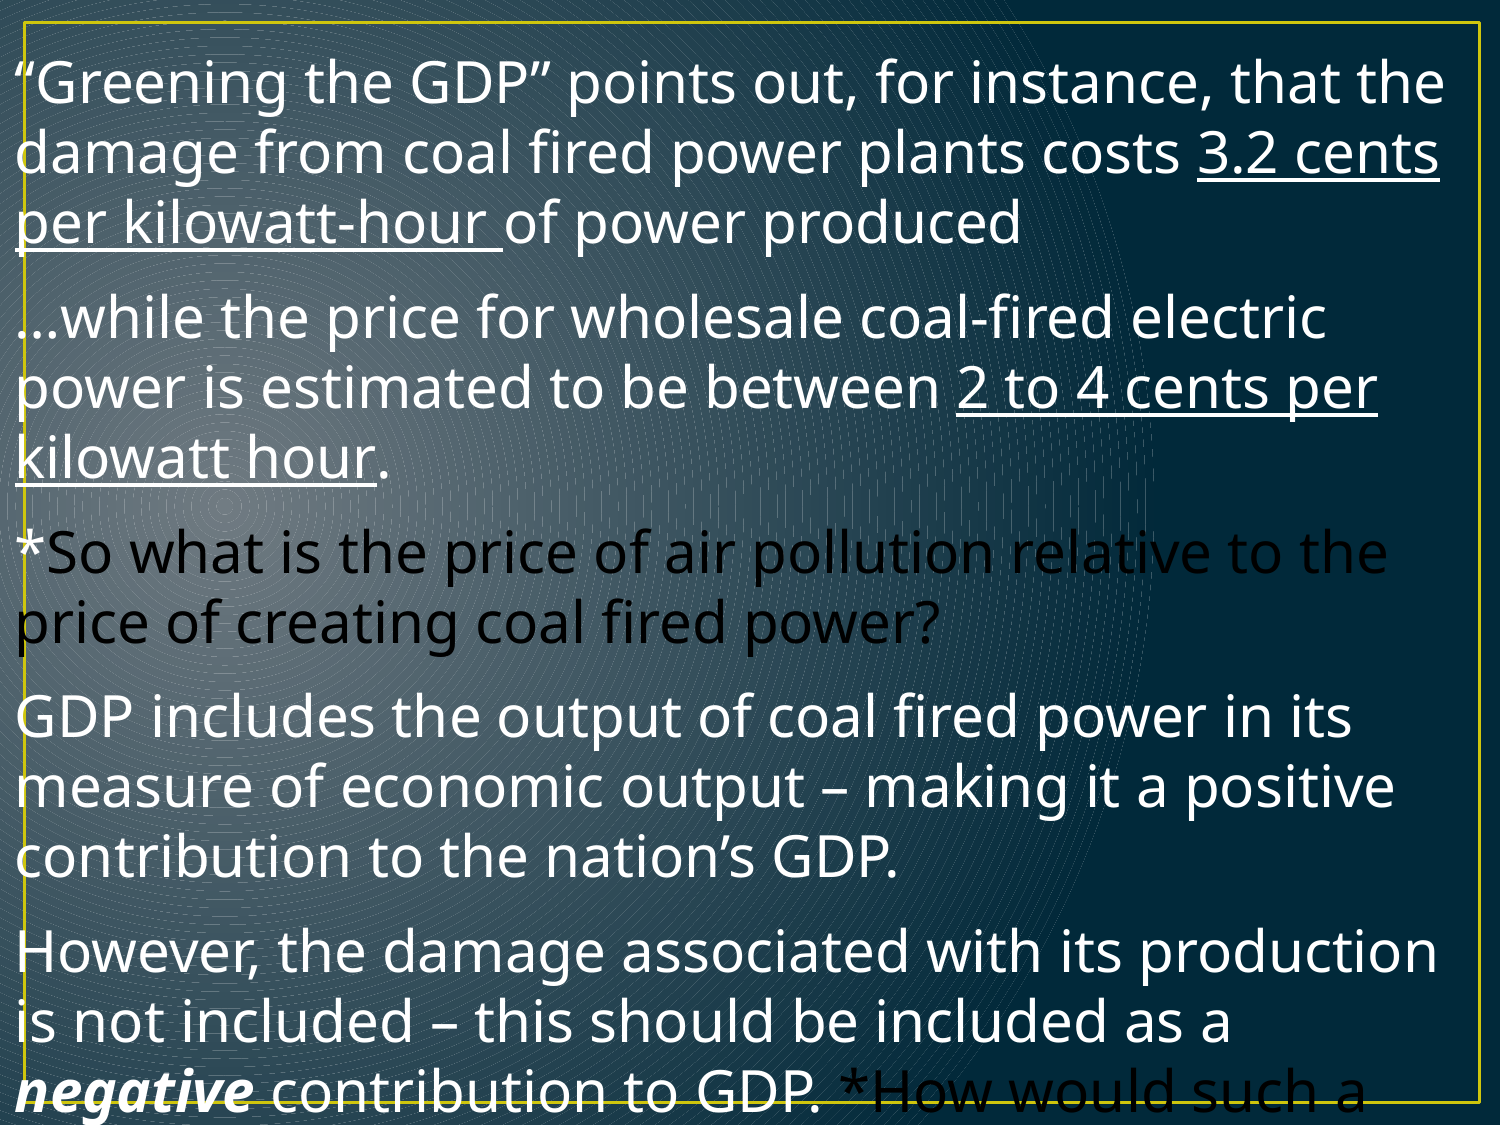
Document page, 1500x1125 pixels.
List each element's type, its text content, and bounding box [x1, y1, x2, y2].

text_box “Greening the GDP” points out, for instance, that the damage from coal fired power plants costs 3.2 cents per kilowatt-hour of power produced …while the price for wholesale coal-fired electric power is estimated to be between 2 to 4 cents per kilowatt hour. *So what is the price of air pollution relative to the price of creating coal fired power? GDP includes the output of coal fired power in its measure of economic output – making it a positive contribution to the nation’s GDP. However, the damage associated with its production is not included – this should be included as a negative contribution to GDP. *How would such a negative contribution be measured? [0, 37, 1475, 1125]
